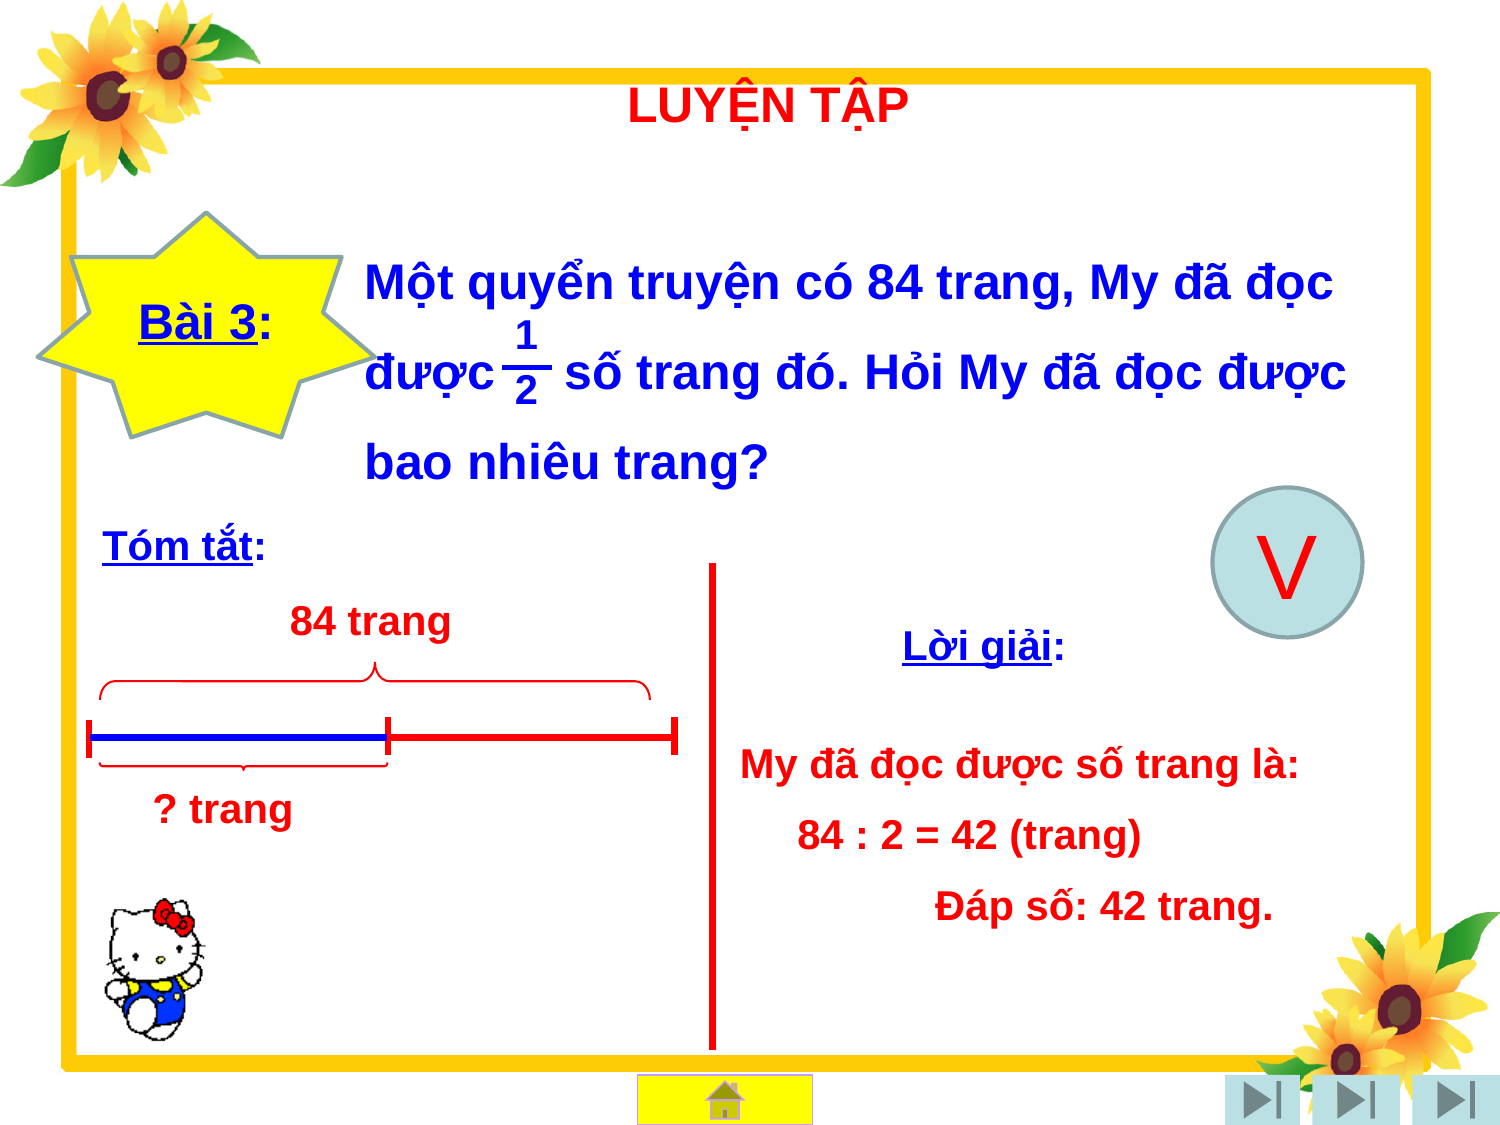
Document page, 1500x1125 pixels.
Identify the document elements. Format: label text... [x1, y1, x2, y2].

text_box [1224, 1074, 1300, 1125]
text_box Bài 3: [35, 210, 349, 440]
text_box [99, 762, 388, 771]
text_box [637, 1074, 813, 1125]
text_box Lời giải: [887, 611, 1150, 677]
text_box LUYỆN TẬP [199, 65, 1338, 140]
text_box Tóm tắt: [87, 511, 350, 577]
text_box [99, 662, 650, 701]
text_box [1312, 1074, 1400, 1125]
text_box ? trang [137, 774, 388, 840]
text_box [499, 299, 563, 422]
text_box Một quyển truyện có 84 trang, My đã đọc được số trang đó. Hỏi My đã đọc được bao nhiêu trang? [349, 212, 1413, 498]
text_box 84 trang [275, 586, 525, 652]
text_box My đã đọc được số trang là: 84 : 2 = 42 (trang) Đáp số: 42 trang. [724, 729, 1400, 937]
text_box V [1210, 485, 1365, 640]
text_box [1412, 1074, 1500, 1125]
picture [0, 0, 1500, 1125]
